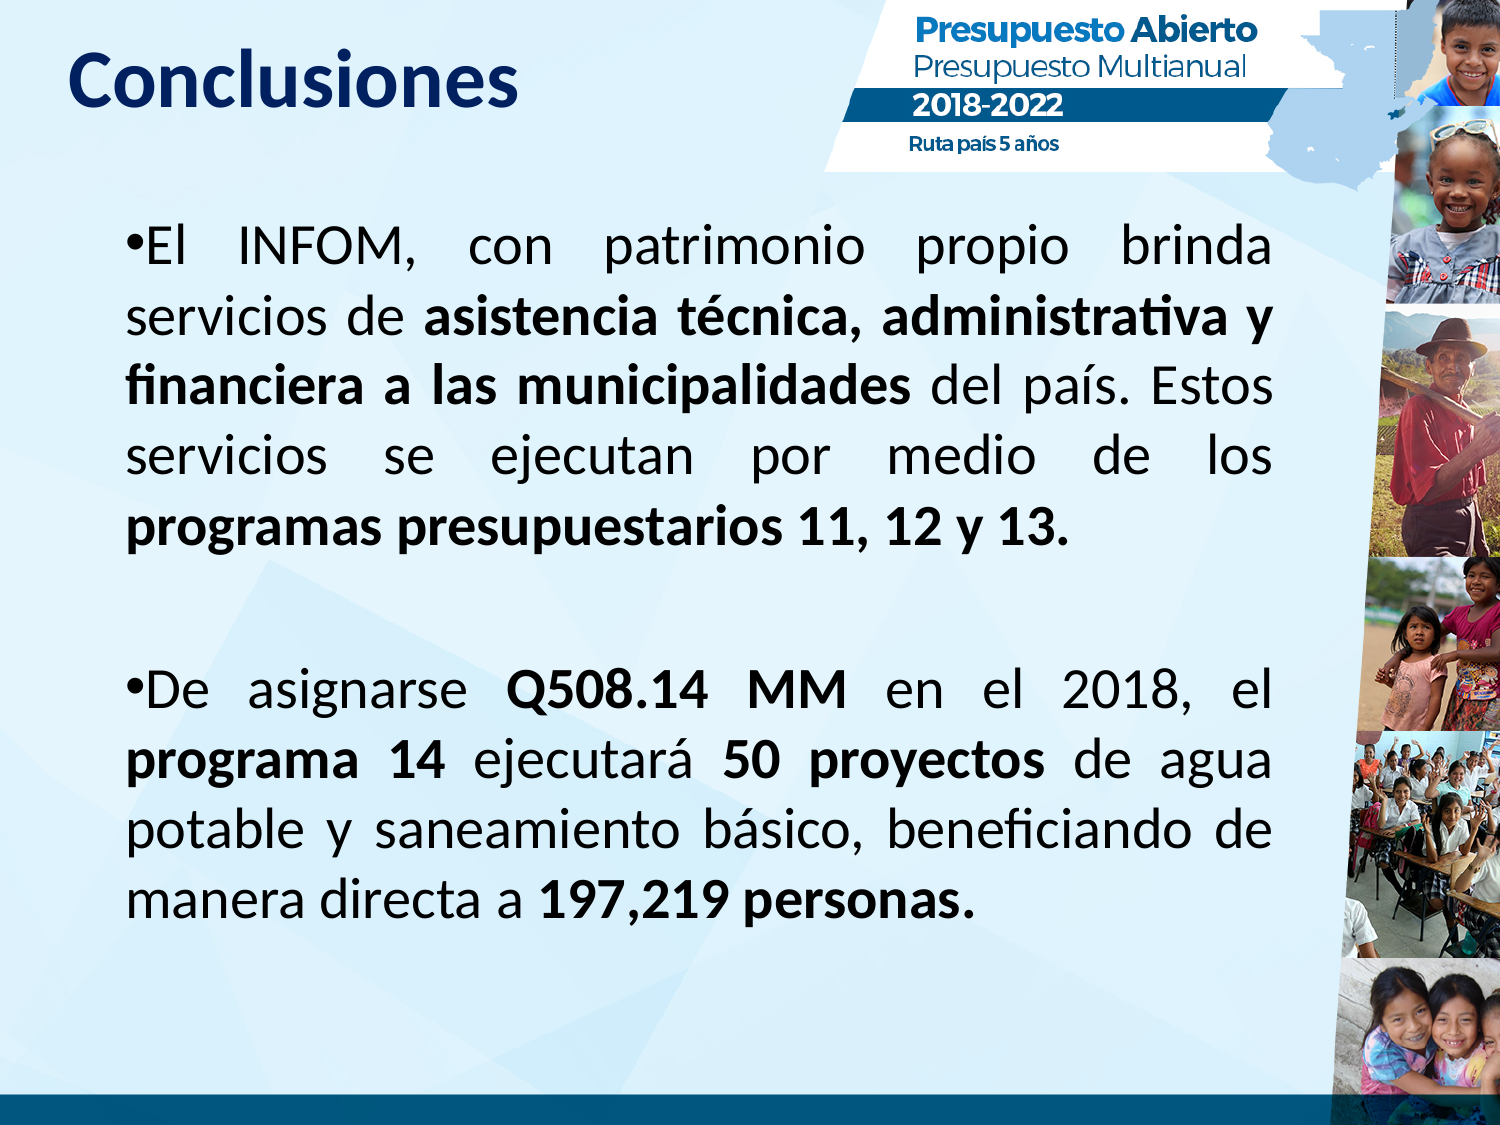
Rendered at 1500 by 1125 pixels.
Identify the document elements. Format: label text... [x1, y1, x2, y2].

title Conclusiones [53, 30, 835, 118]
list El INFOM, con patrimonio propio brinda servicios de asistencia técnica, administrativa y financiera a las municipalidades del país. Estos servicios se ejecutan por medio de los programas presupuestarios 11, 12 y 13. De asignarse Q508.14 MM en el 2018, el programa 14 ejecutará 50 proyectos de agua potable y saneamiento básico, beneficiando de manera directa a 197,219 personas. [35, 199, 1289, 1055]
picture [0, 0, 1500, 1125]
picture [1401, 1104, 1409, 1113]
